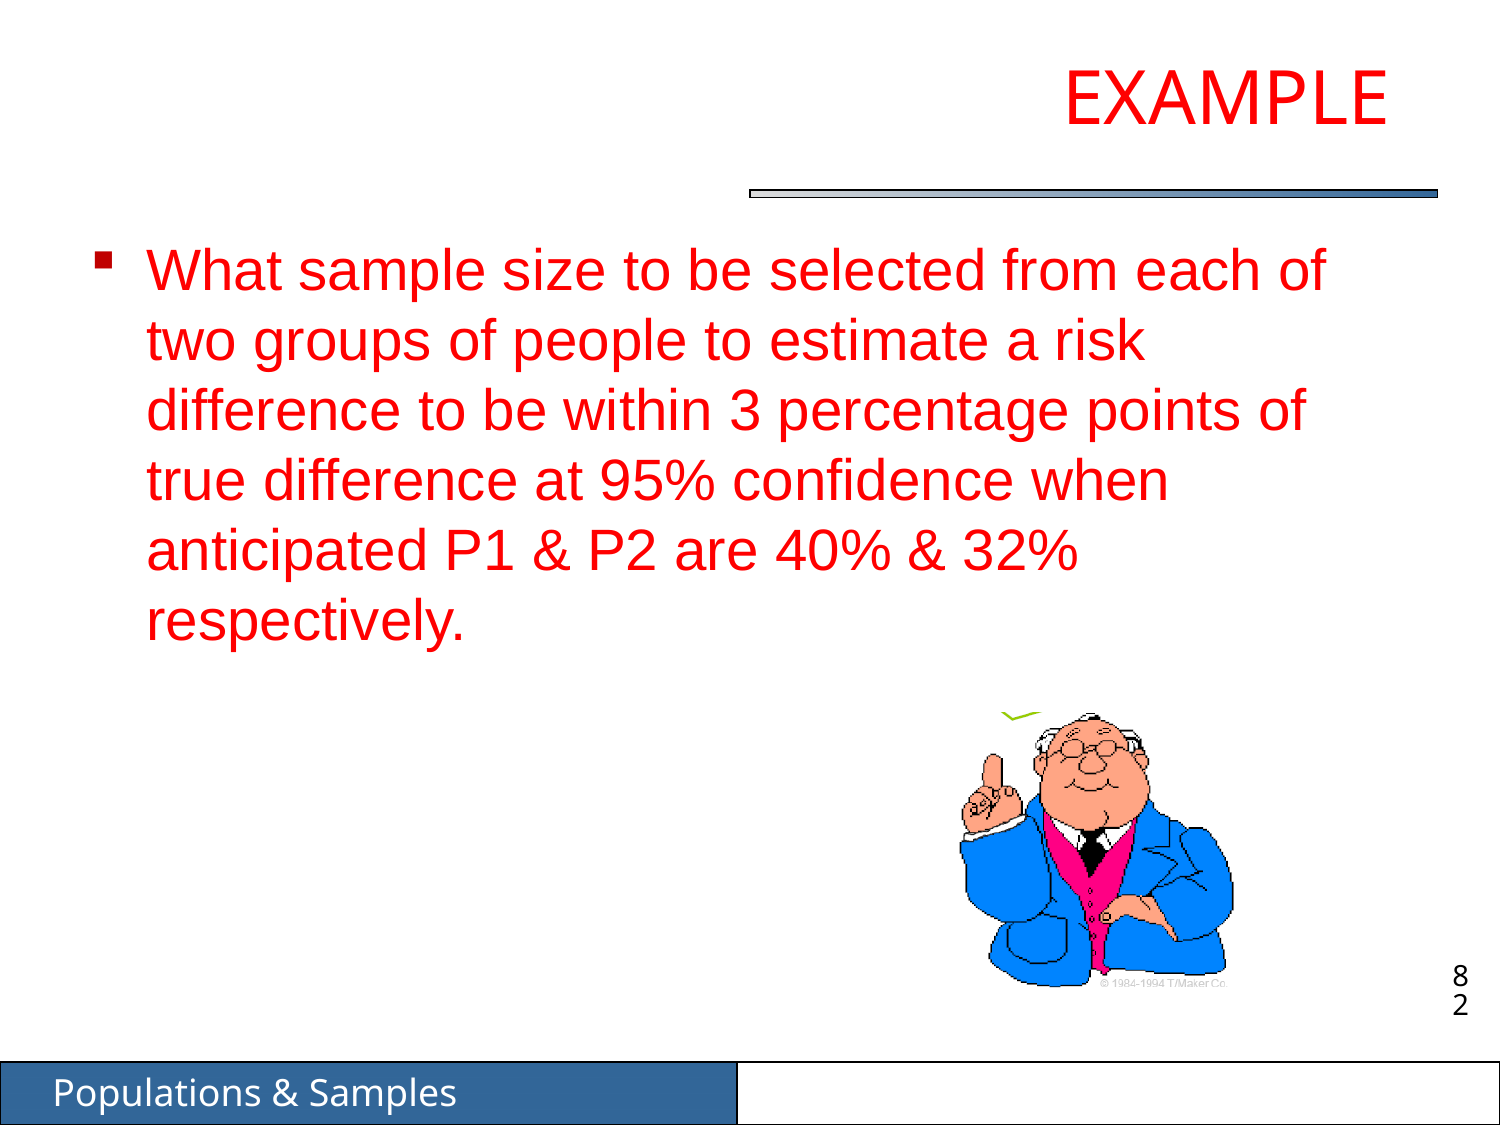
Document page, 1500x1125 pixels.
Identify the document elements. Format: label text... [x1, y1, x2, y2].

title EXAMPLE [75, 24, 1425, 175]
picture [1, 1063, 736, 1124]
list What sample size to be selected from each of two groups of people to estimate a risk difference to be within 3 percentage points of true difference at 95% confidence when anticipated P1 & P2 are 40% & 32% respectively. [75, 224, 1425, 1062]
picture [949, 712, 1238, 988]
